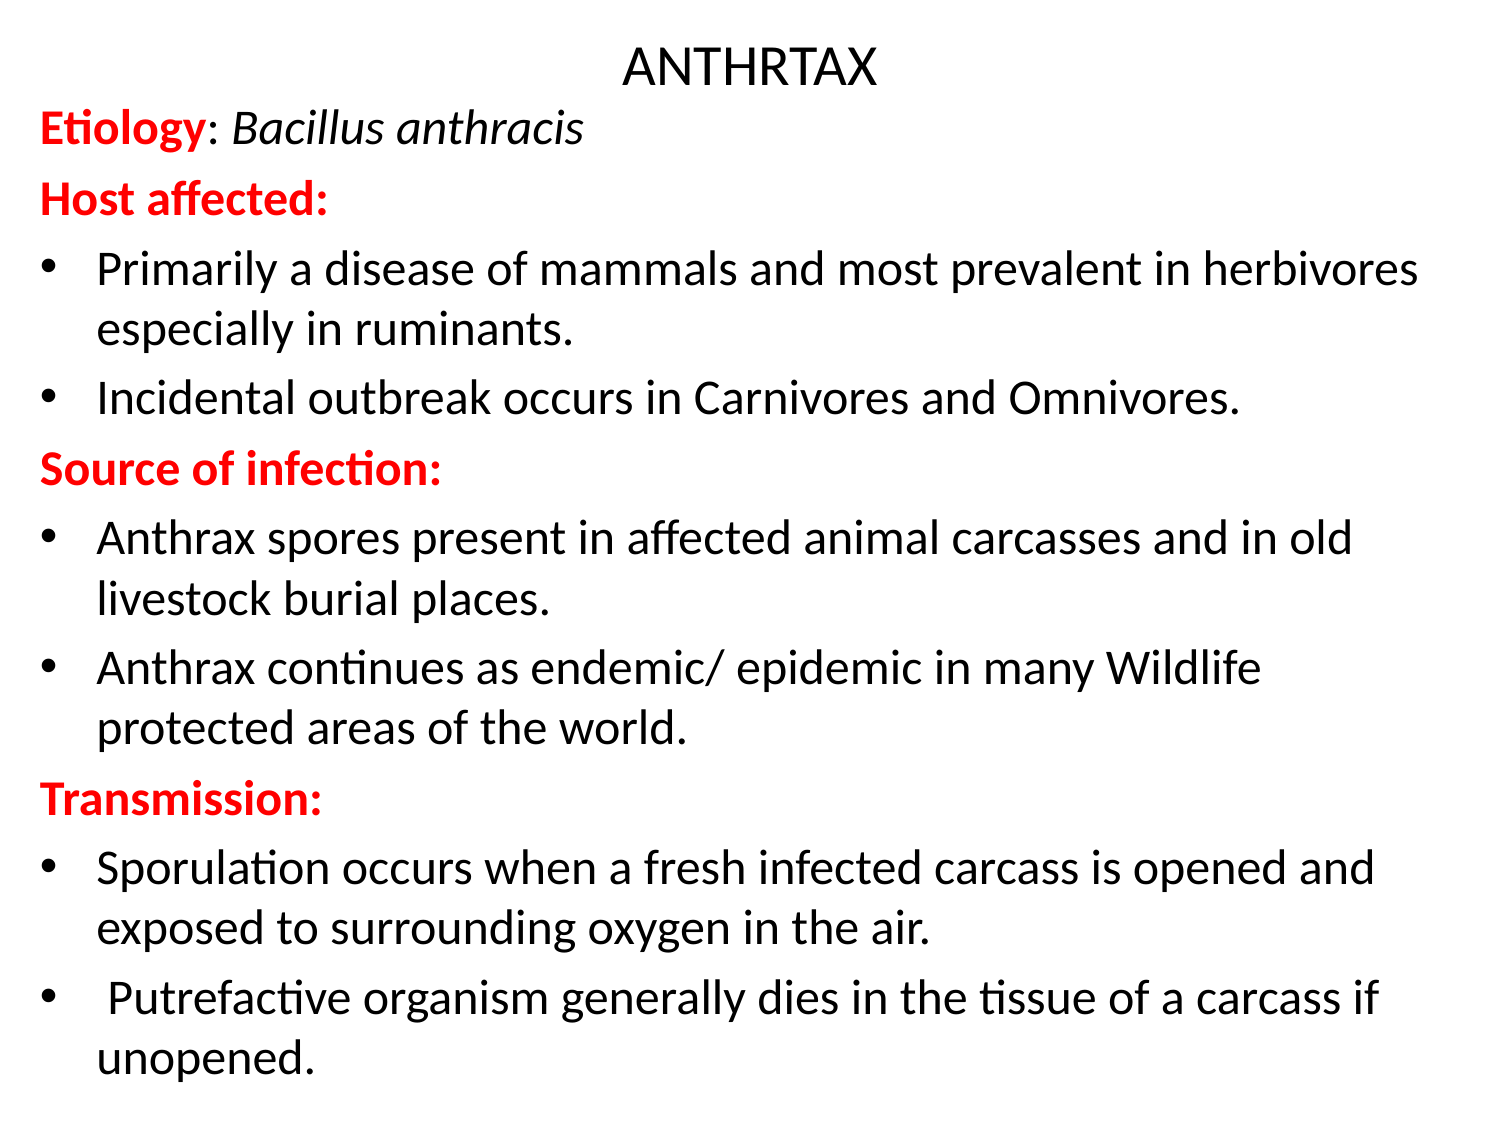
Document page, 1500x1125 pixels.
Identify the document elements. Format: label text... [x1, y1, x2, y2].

title ANTHRTAX [75, 24, 1425, 87]
list Etiology: Bacillus anthracis Host affected: Primarily a disease of mammals and most prevalent in herbivores especially in ruminants. Incidental outbreak occurs in Carnivores and Omnivores. Source of infection: Anthrax spores present in affected animal carcasses and in old livestock burial places. Anthrax continues as endemic/ epidemic in many Wildlife protected areas of the world. Transmission: Sporulation occurs when a fresh infected carcass is opened and exposed to surrounding oxygen in the air. Putrefactive organism generally dies in the tissue of a carcass if unopened. [24, 87, 1475, 1100]
